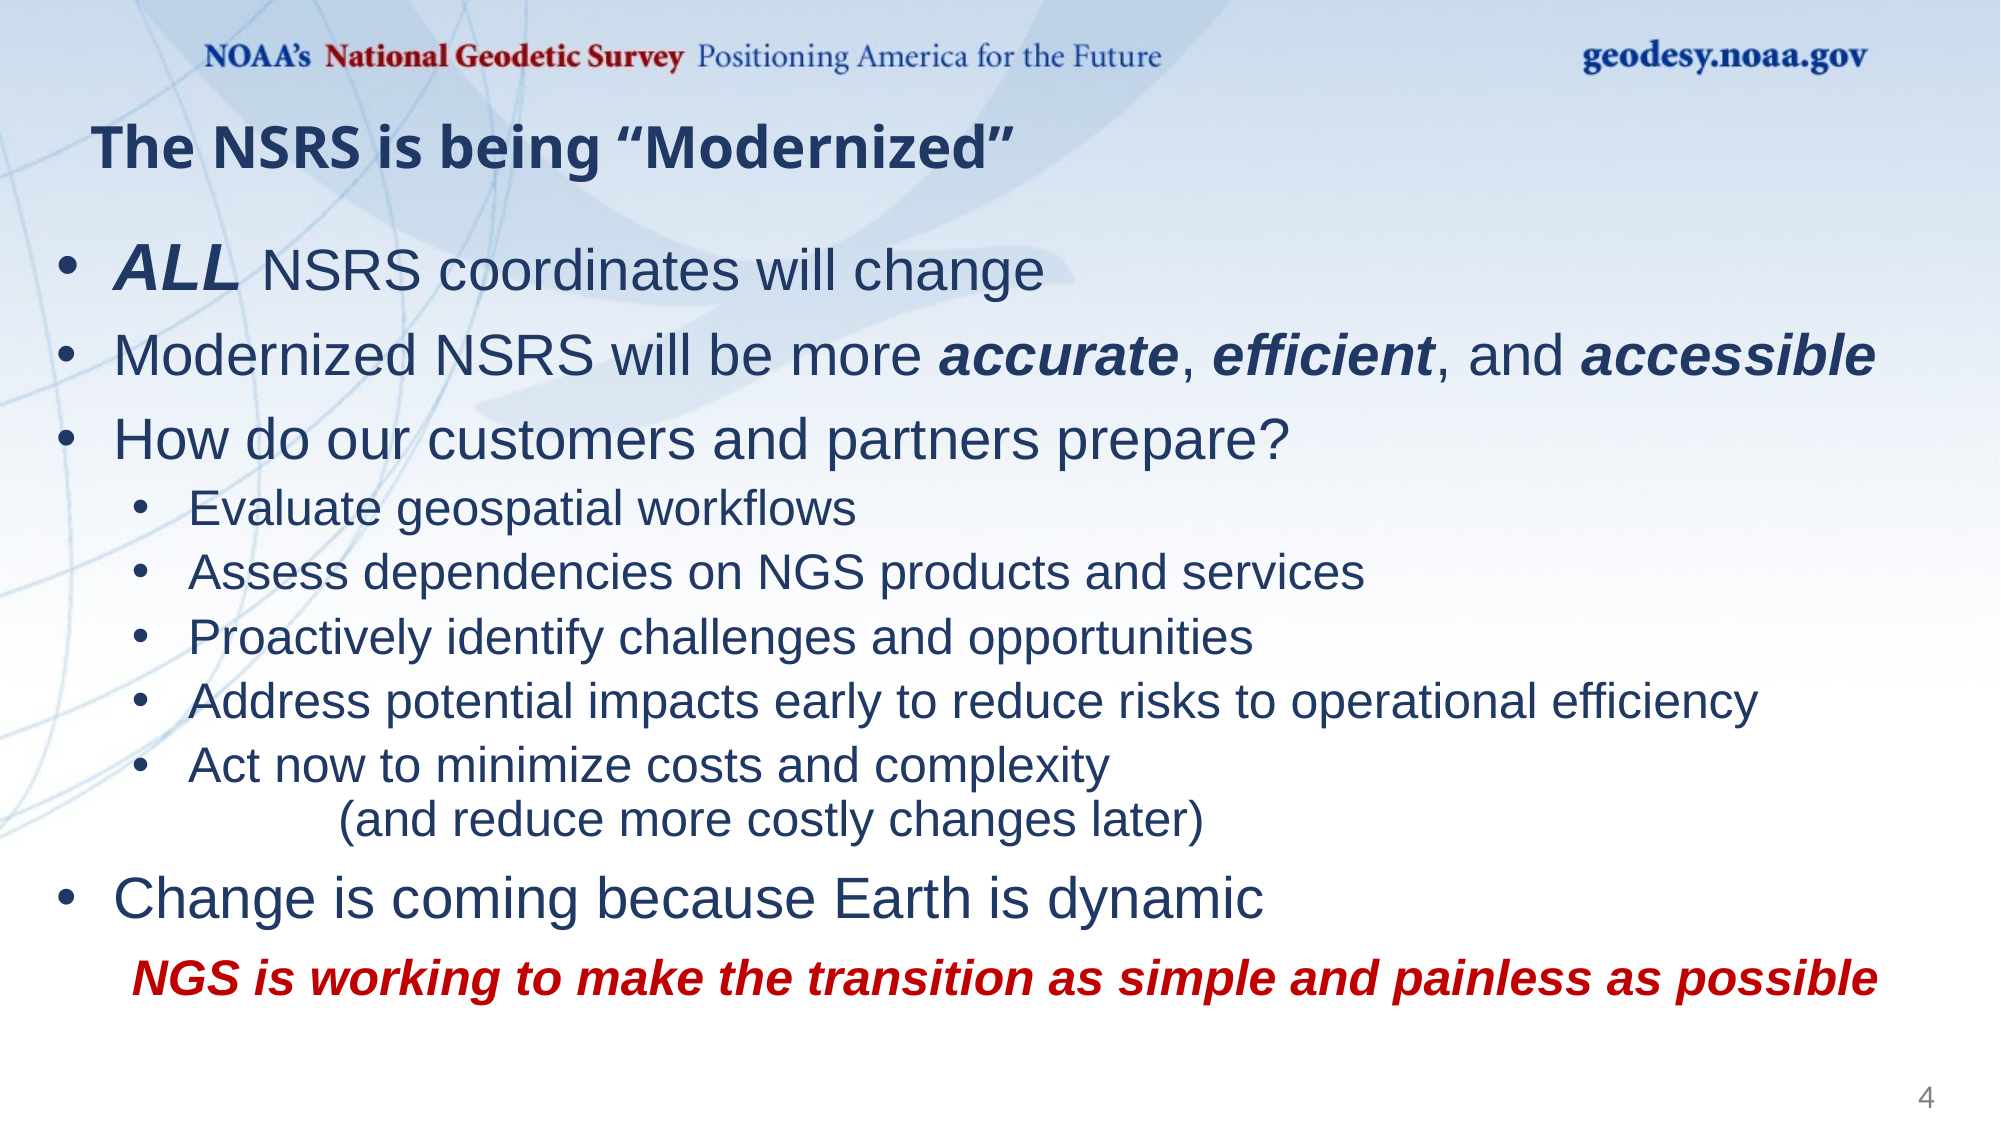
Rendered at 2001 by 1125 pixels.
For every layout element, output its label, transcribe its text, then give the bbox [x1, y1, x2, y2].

list ALL NSRS coordinates will change Modernized NSRS will be more accurate, efficient, and accessible How do our customers and partners prepare? Evaluate geospatial workflows Assess dependencies on NGS products and services Proactively identify challenges and opportunities Address potential impacts early to reduce risks to operational efficiency Act now to minimize costs and complexity (and reduce more costly changes later) Change is coming because Earth is dynamic NGS is working to make the transition as simple and painless as possible [23, 224, 1950, 1065]
slide_number 4 [1500, 1065, 1950, 1125]
picture [0, 0, 2001, 1125]
title The NSRS is being “Modernized” [75, 75, 1920, 224]
